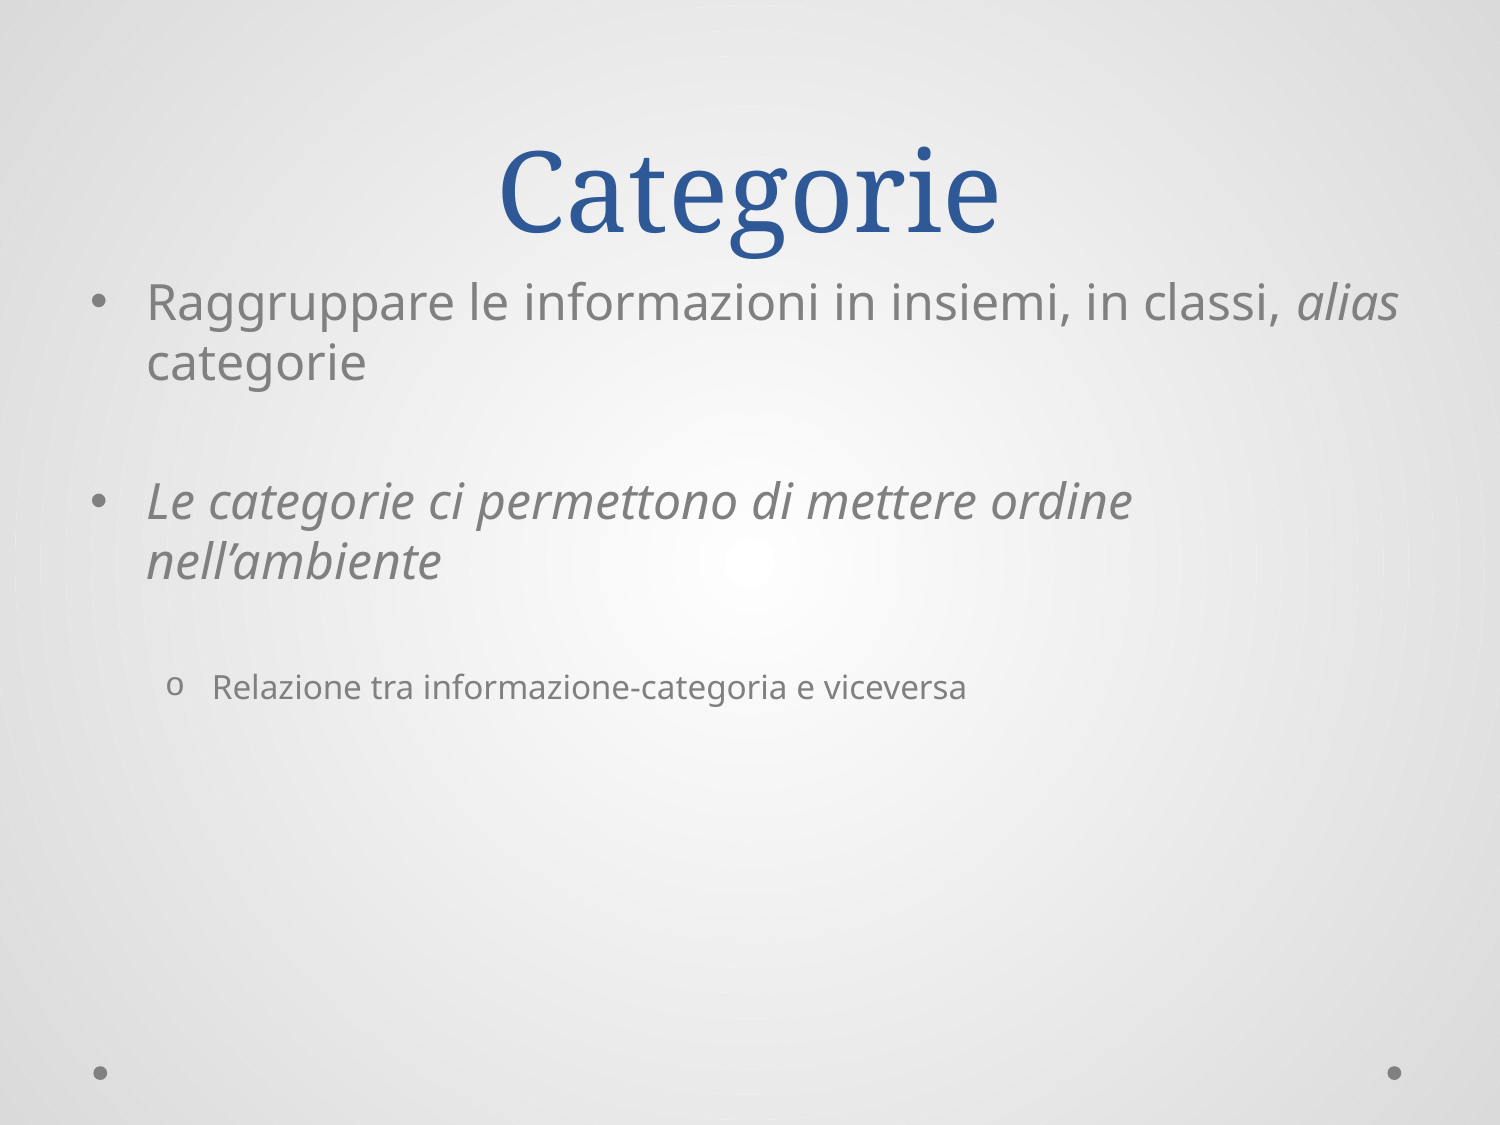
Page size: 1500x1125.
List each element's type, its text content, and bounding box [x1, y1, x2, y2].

list Raggruppare le informazioni in insiemi, in classi, alias categorie Le categorie ci permettono di mettere ordine nell’ambiente Relazione tra informazione-categoria e viceversa [75, 262, 1425, 1005]
title Categorie [75, 0, 1425, 262]
